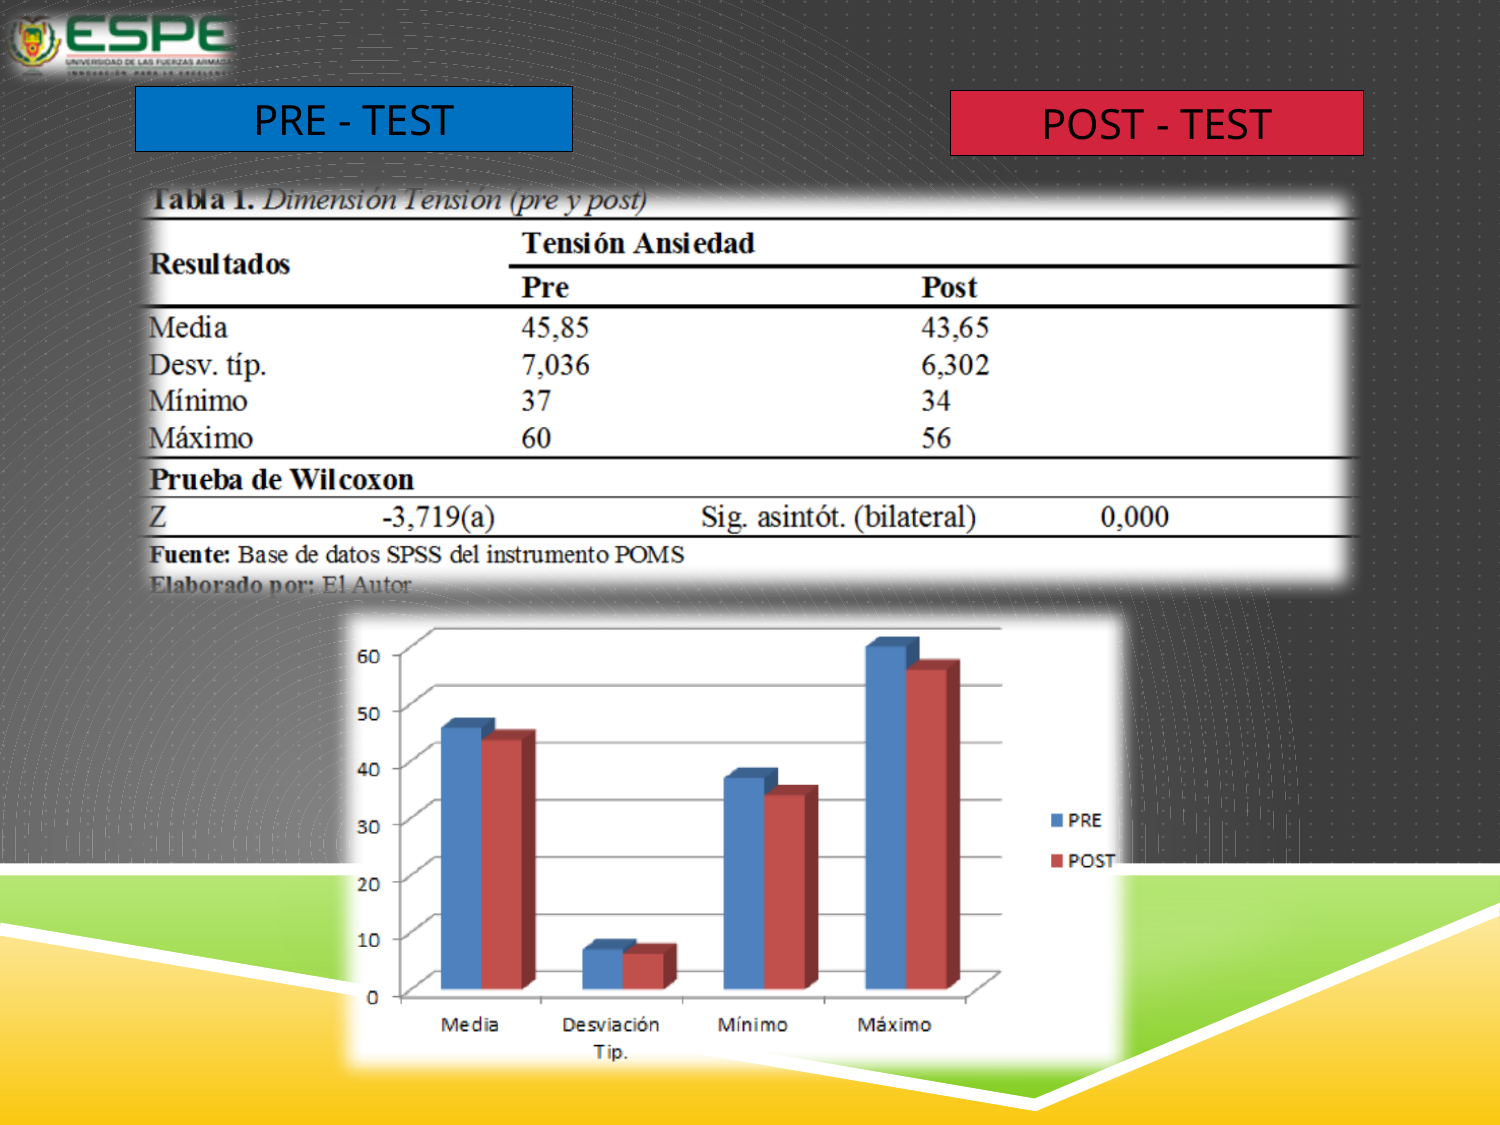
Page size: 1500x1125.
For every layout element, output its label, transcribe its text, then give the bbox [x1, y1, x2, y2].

text_box POST - TEST [950, 90, 1364, 156]
picture [135, 180, 1364, 1086]
picture [0, 4, 243, 90]
text_box PRE - TEST [135, 86, 573, 152]
